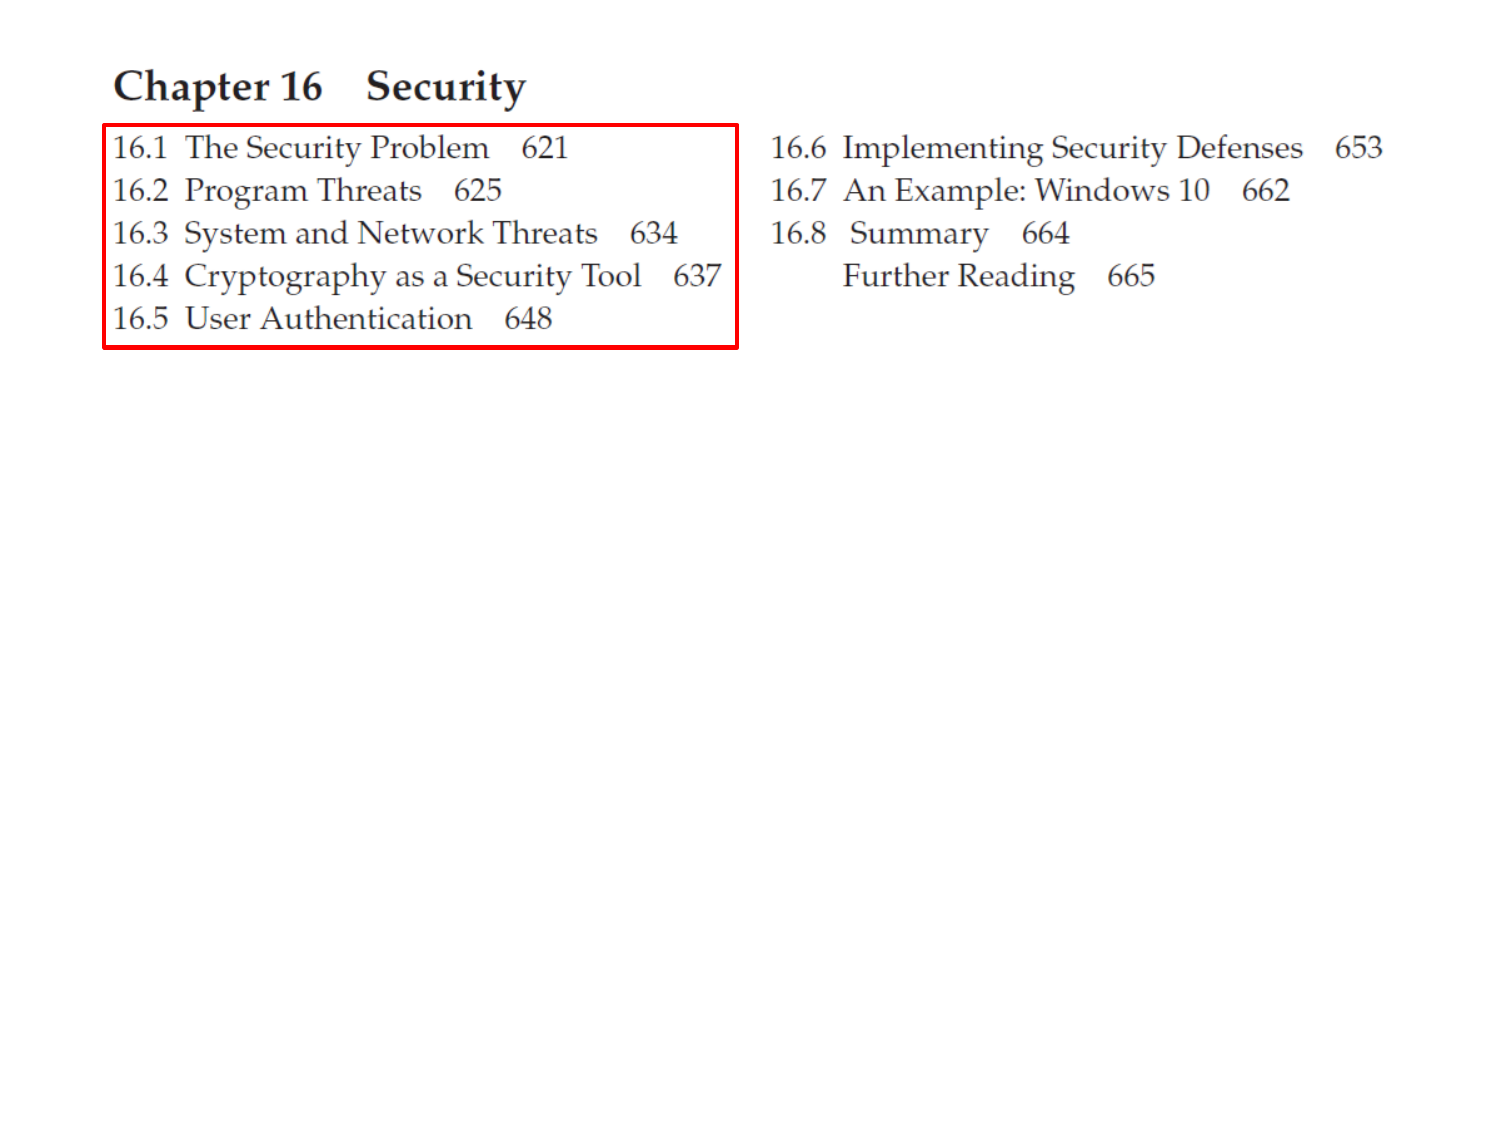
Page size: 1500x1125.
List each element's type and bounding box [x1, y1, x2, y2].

picture [104, 49, 1396, 348]
